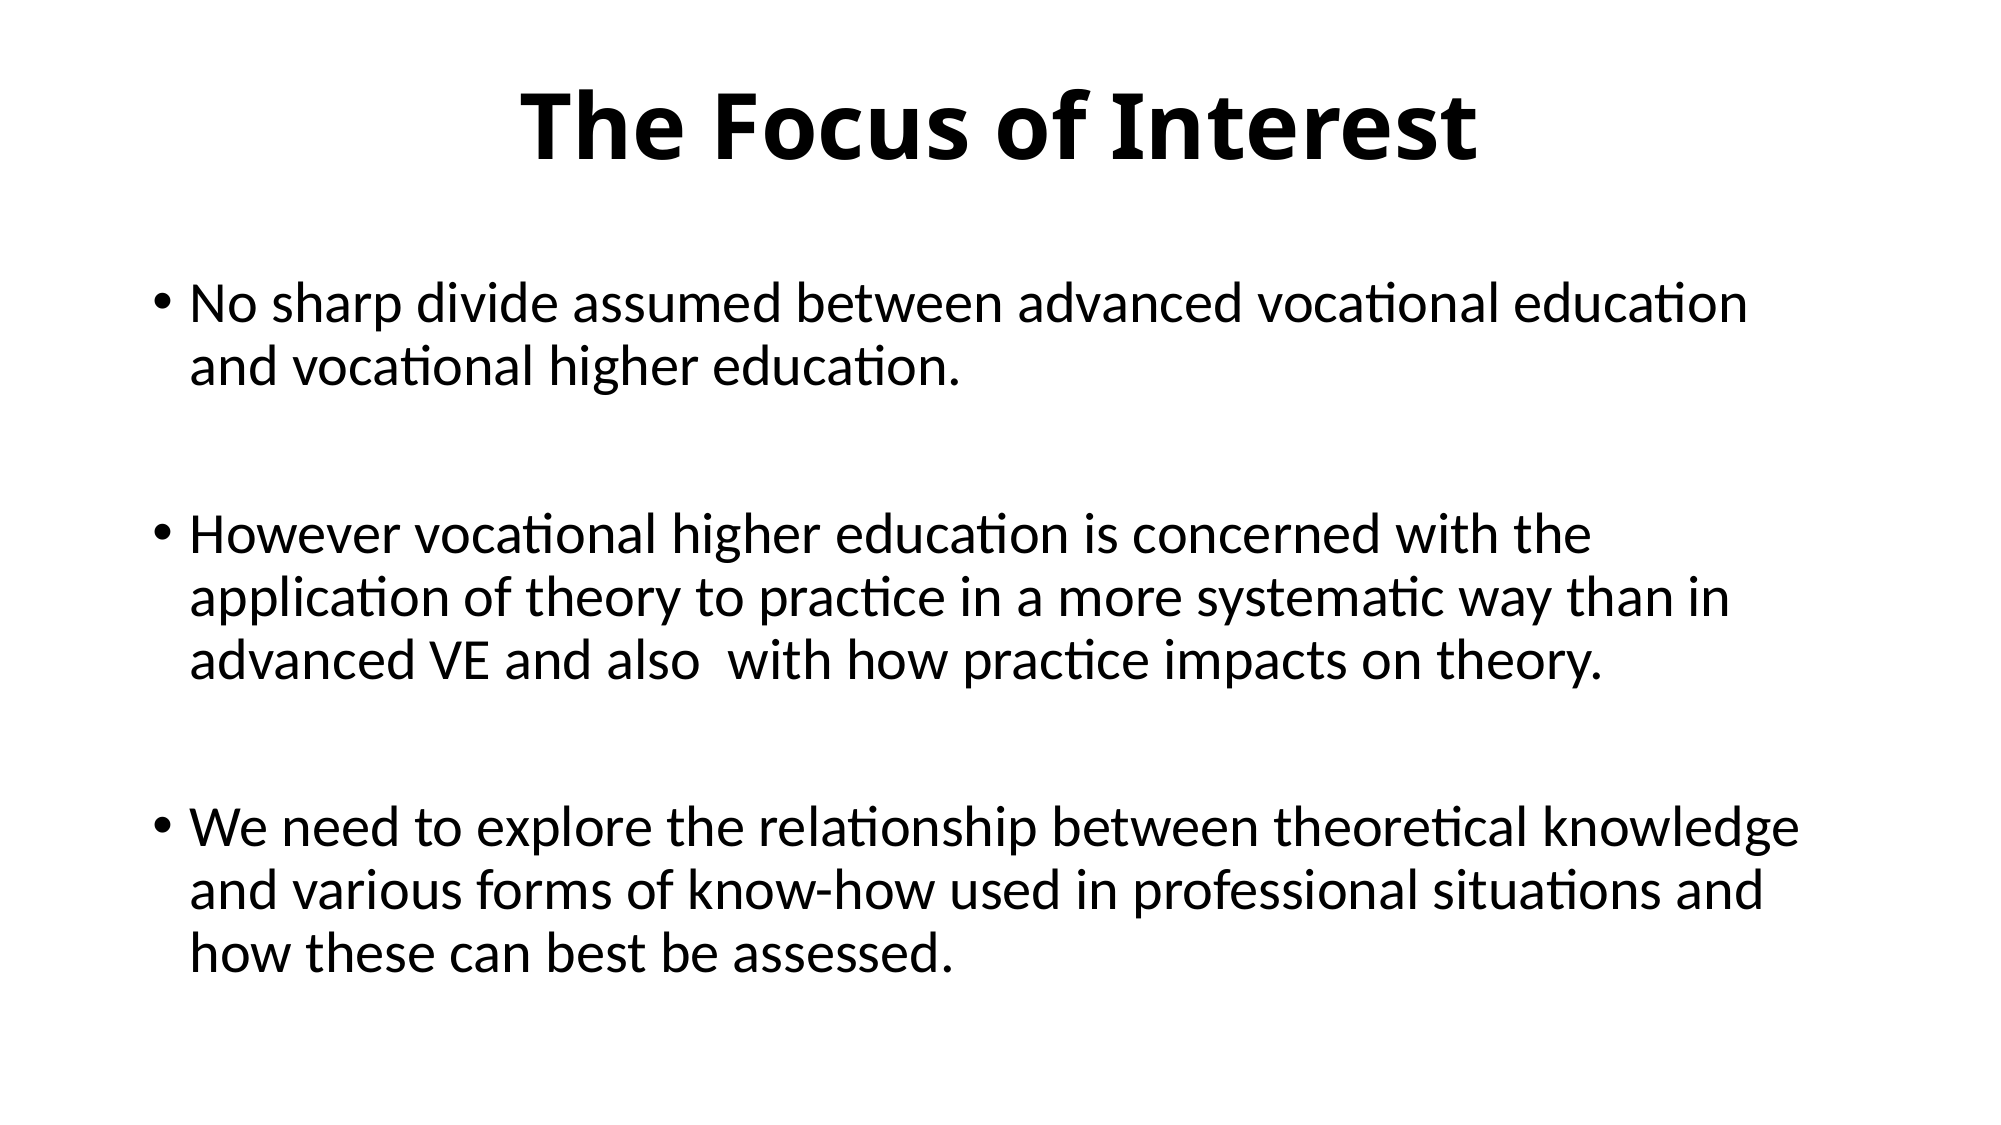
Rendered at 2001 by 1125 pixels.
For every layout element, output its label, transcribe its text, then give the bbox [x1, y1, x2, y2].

list No sharp divide assumed between advanced vocational education and vocational higher education. However vocational higher education is concerned with the application of theory to practice in a more systematic way than in advanced VE and also with how practice impacts on theory. We need to explore the relationship between theoretical knowledge and various forms of know-how used in professional situations and how these can best be assessed. [137, 265, 1863, 1014]
title The Focus of Interest [137, 59, 1863, 200]
